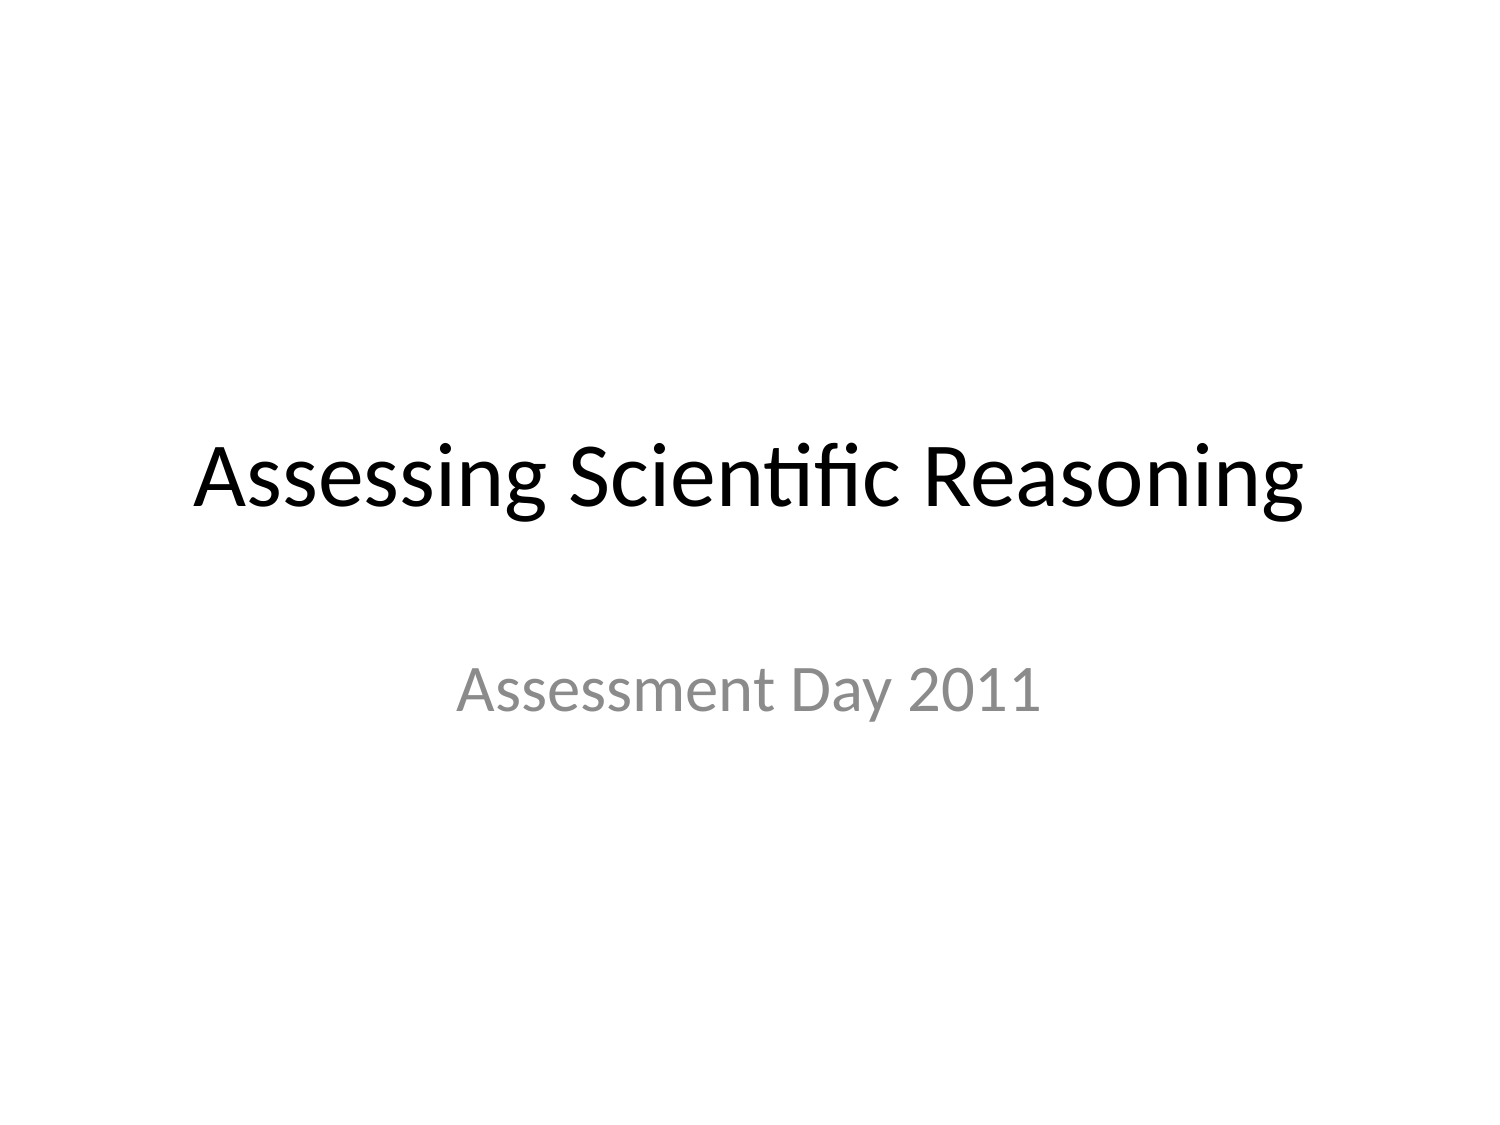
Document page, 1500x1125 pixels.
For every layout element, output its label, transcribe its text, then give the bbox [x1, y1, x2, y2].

subtitle Assessment Day 2011 [225, 637, 1275, 925]
title Assessing Scientific Reasoning [112, 349, 1388, 591]
